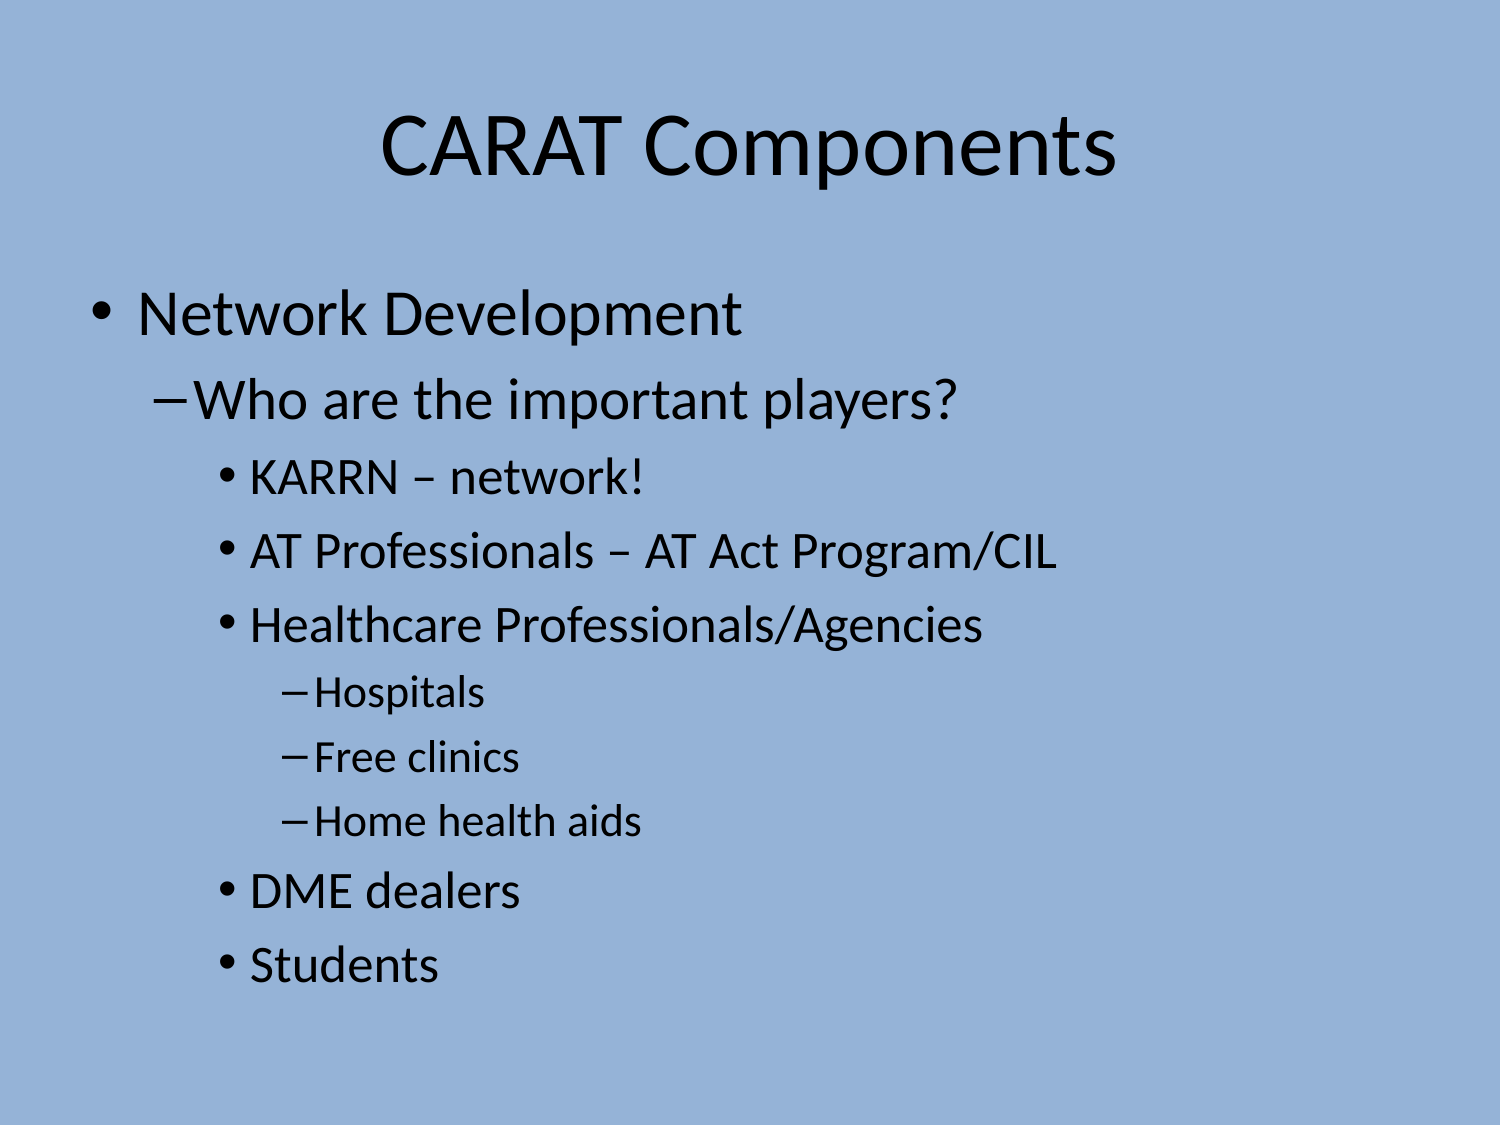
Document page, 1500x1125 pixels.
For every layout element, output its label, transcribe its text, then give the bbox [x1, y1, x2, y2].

title CARAT Components [75, 45, 1425, 233]
list Network Development Who are the important players? KARRN – network! AT Professionals – AT Act Program/CIL Healthcare Professionals/Agencies Hospitals Free clinics Home health aids DME dealers Students [75, 262, 1425, 1005]
